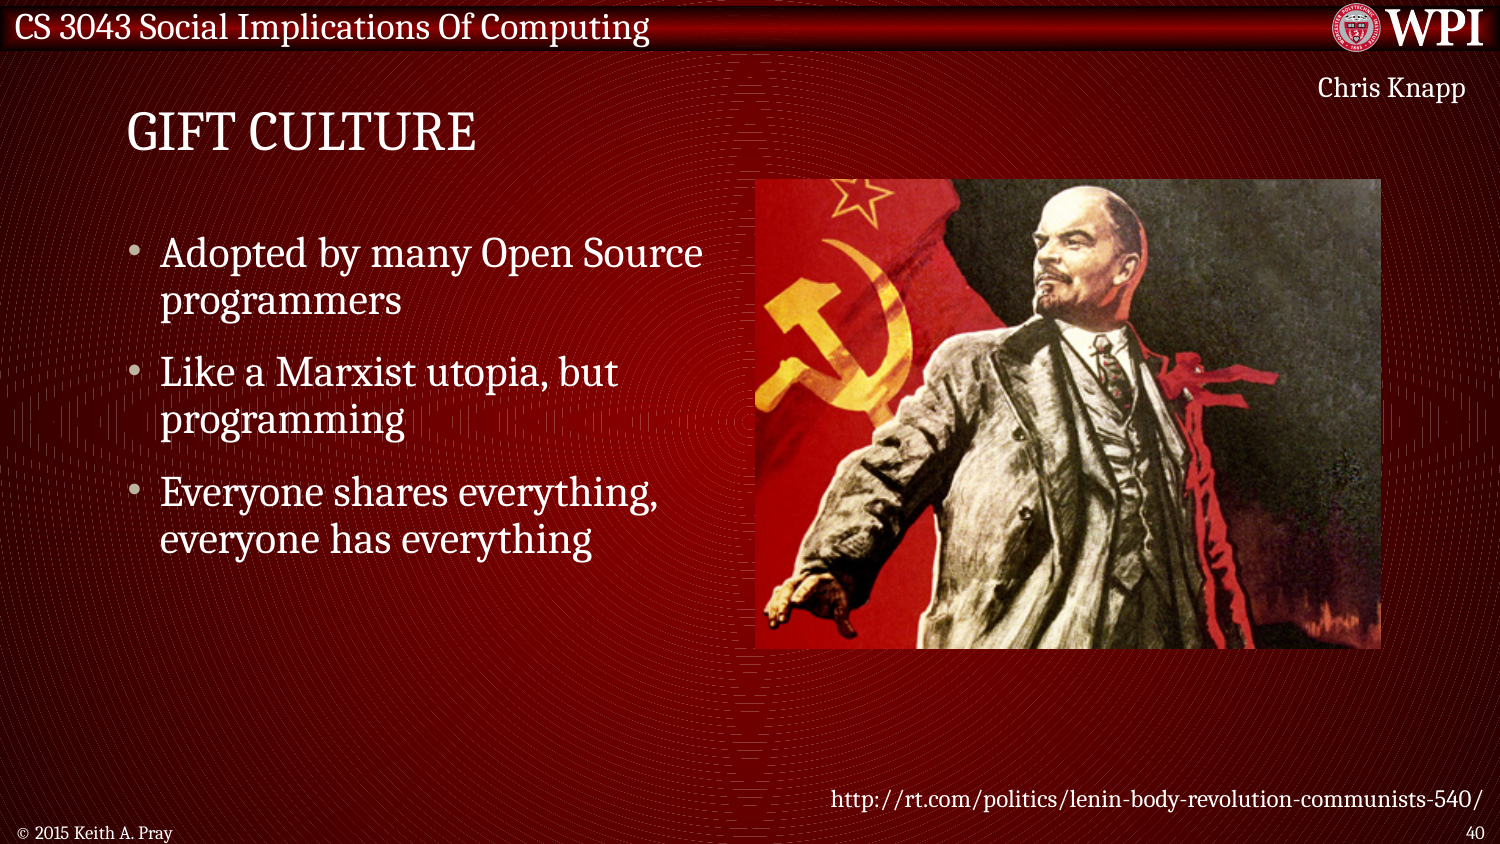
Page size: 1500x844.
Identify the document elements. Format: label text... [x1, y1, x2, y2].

title Gift Culture [112, 59, 1388, 210]
picture [754, 179, 1381, 649]
slide_number 40 [1397, 819, 1500, 844]
footer © 2015 Keith A. Pray [0, 819, 913, 844]
list Adopted by many Open Source programmers Like a Marxist utopia, but programming Everyone shares everything, everyone has everything [112, 221, 725, 772]
text_box http://rt.com/politics/lenin-body-revolution-communists-540/ [0, 775, 1500, 820]
picture [1332, 3, 1483, 52]
text_box Chris Knapp [1123, 60, 1481, 111]
